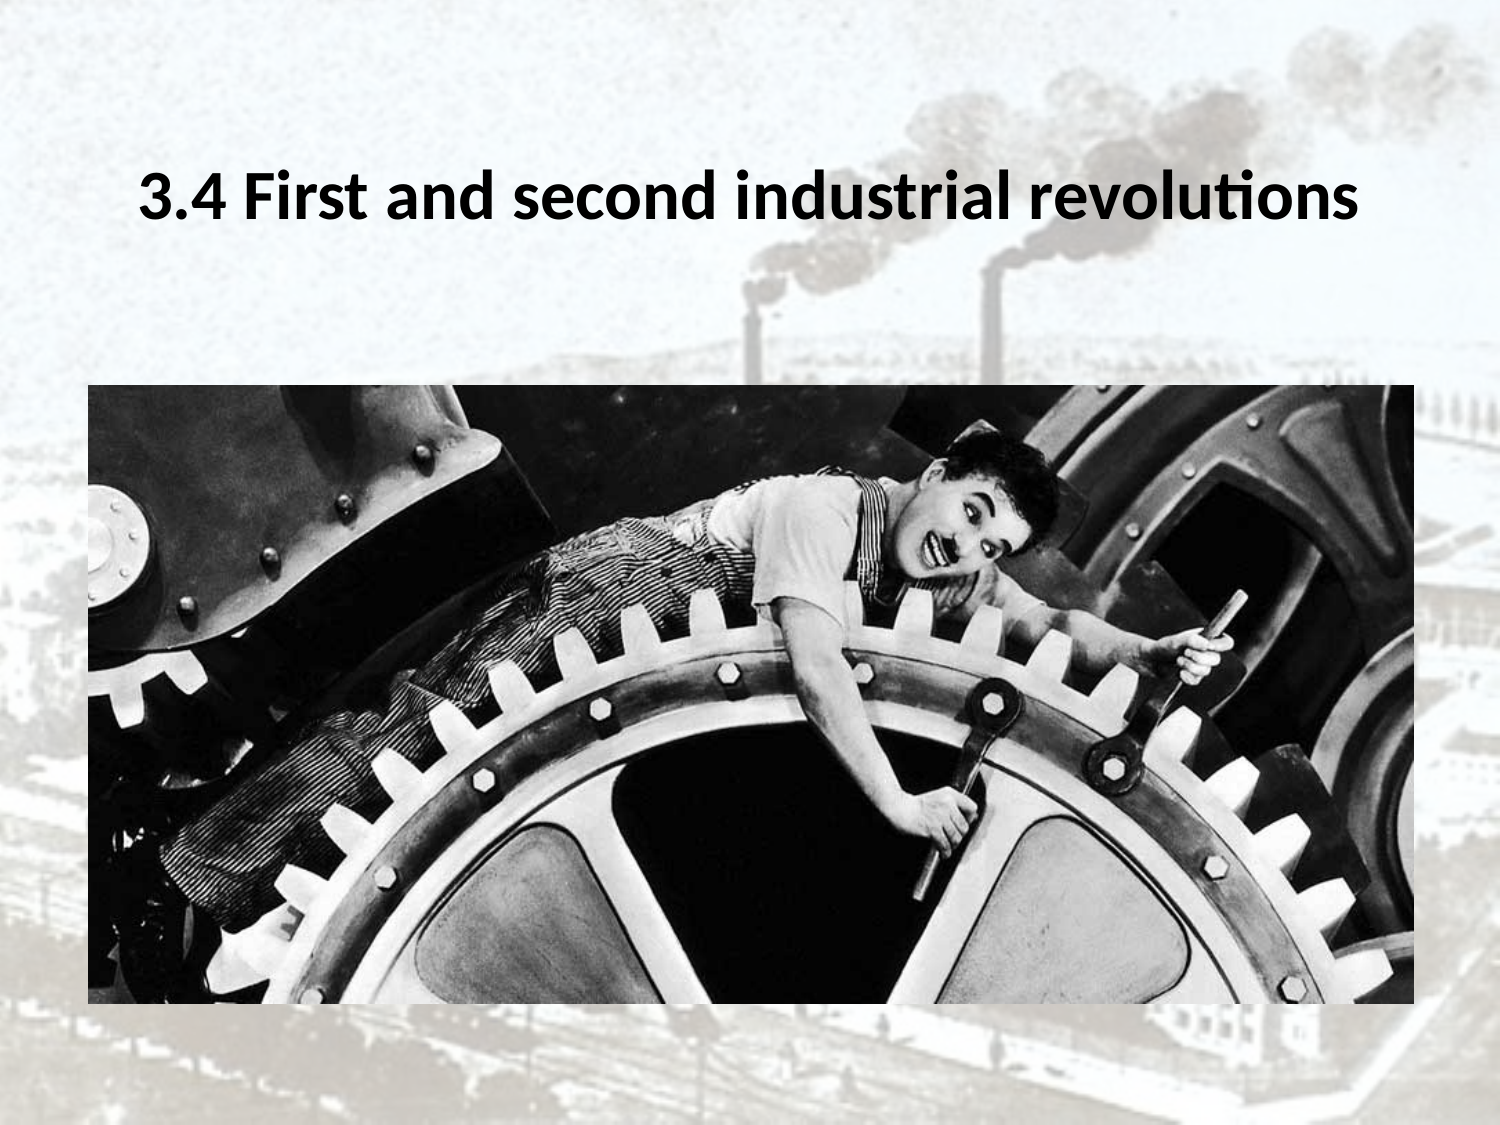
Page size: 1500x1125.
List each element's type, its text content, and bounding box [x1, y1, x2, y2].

picture [88, 385, 1414, 1004]
title 3.4 First and second industrial revolutions [112, 113, 1388, 355]
